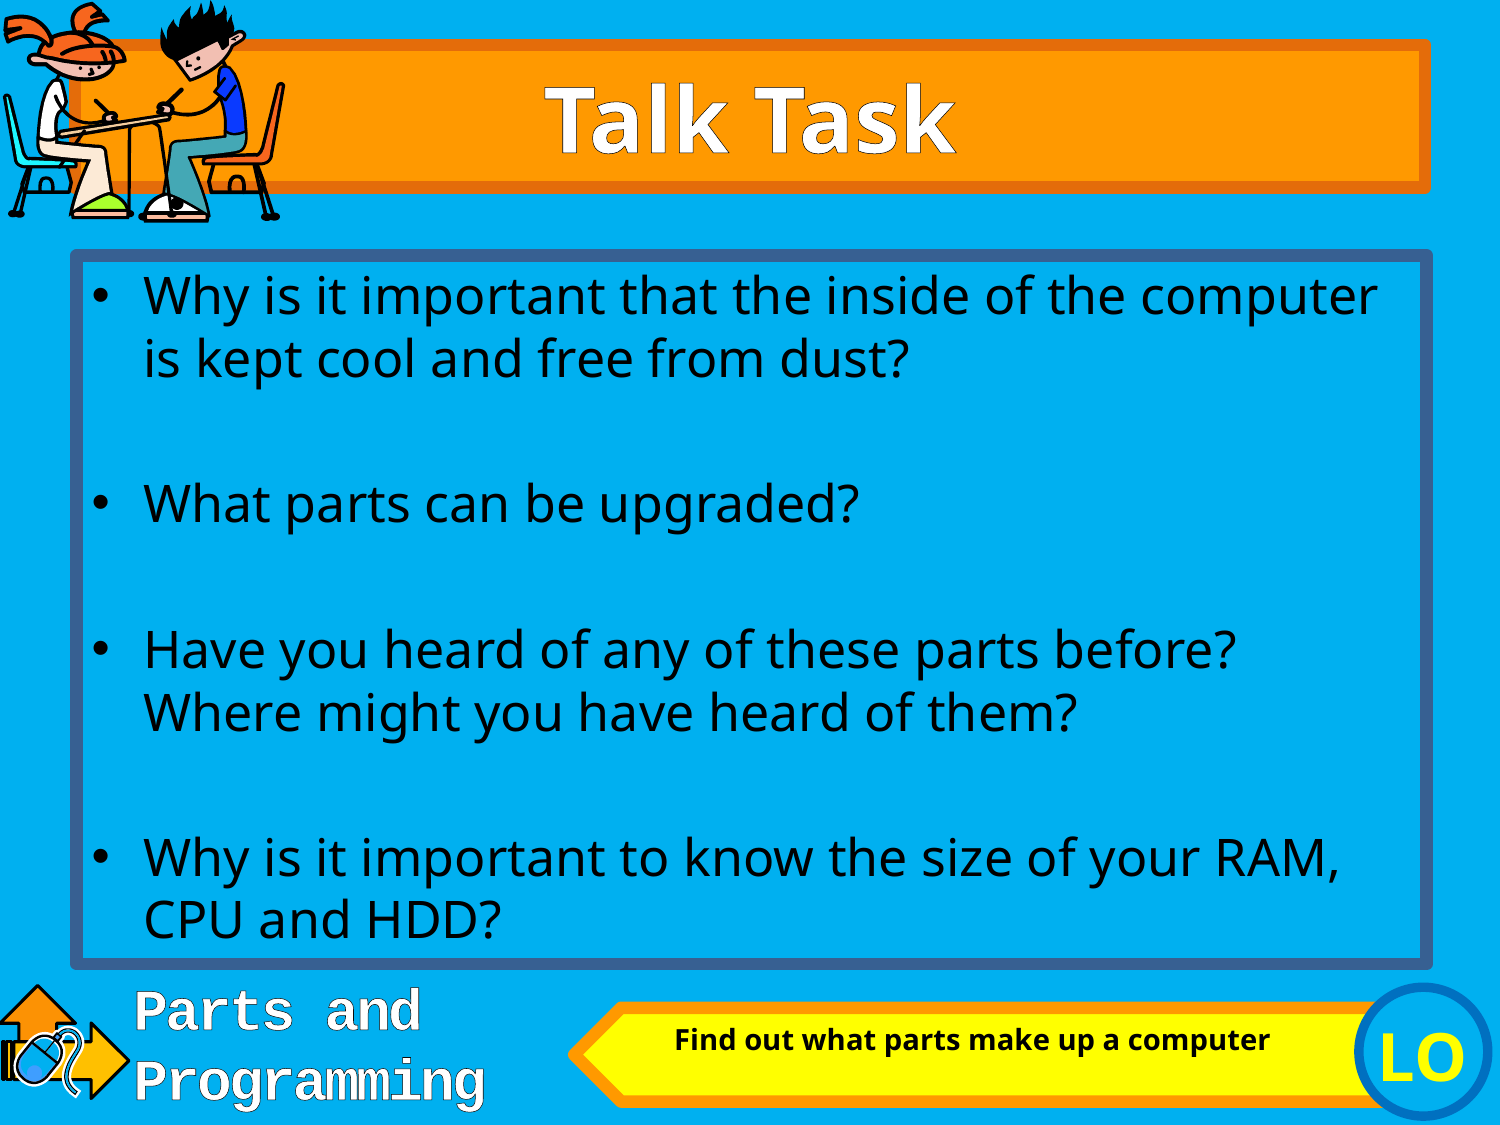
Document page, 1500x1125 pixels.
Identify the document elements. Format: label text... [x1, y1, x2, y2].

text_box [0, 0, 290, 223]
title Talk Task [293, 39, 1431, 194]
list Why is it important that the inside of the computer is kept cool and free from dust? What parts can be upgraded? Have you heard of any of these parts before? Where might you have heard of them? Why is it important to know the size of your RAM, CPU and HDD? [70, 249, 1433, 970]
list Find out what parts make up a computer [580, 1008, 1366, 1102]
